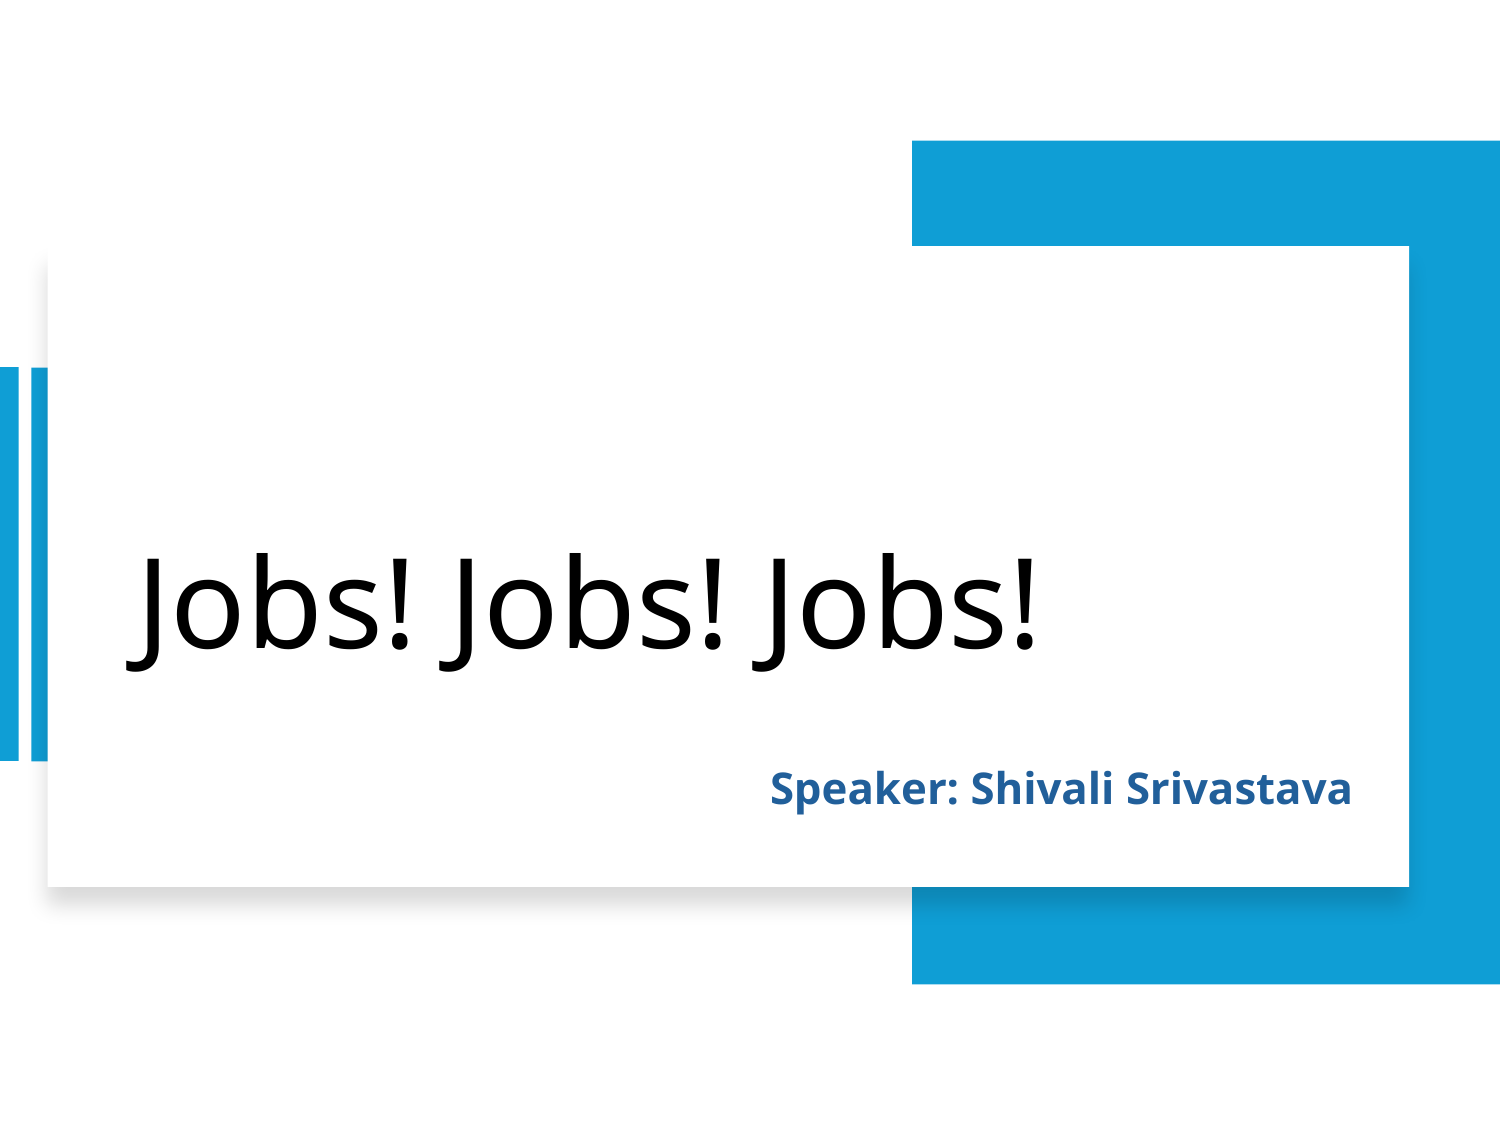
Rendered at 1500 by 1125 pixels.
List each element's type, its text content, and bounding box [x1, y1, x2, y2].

text_box Speaker: Shivali Srivastava [755, 753, 1375, 821]
text_box [911, 139, 1500, 986]
title Jobs! Jobs! Jobs! [121, 518, 1341, 838]
text_box [0, 366, 20, 762]
text_box [0, 139, 911, 986]
text_box [46, 245, 1411, 888]
text_box [30, 366, 37, 763]
